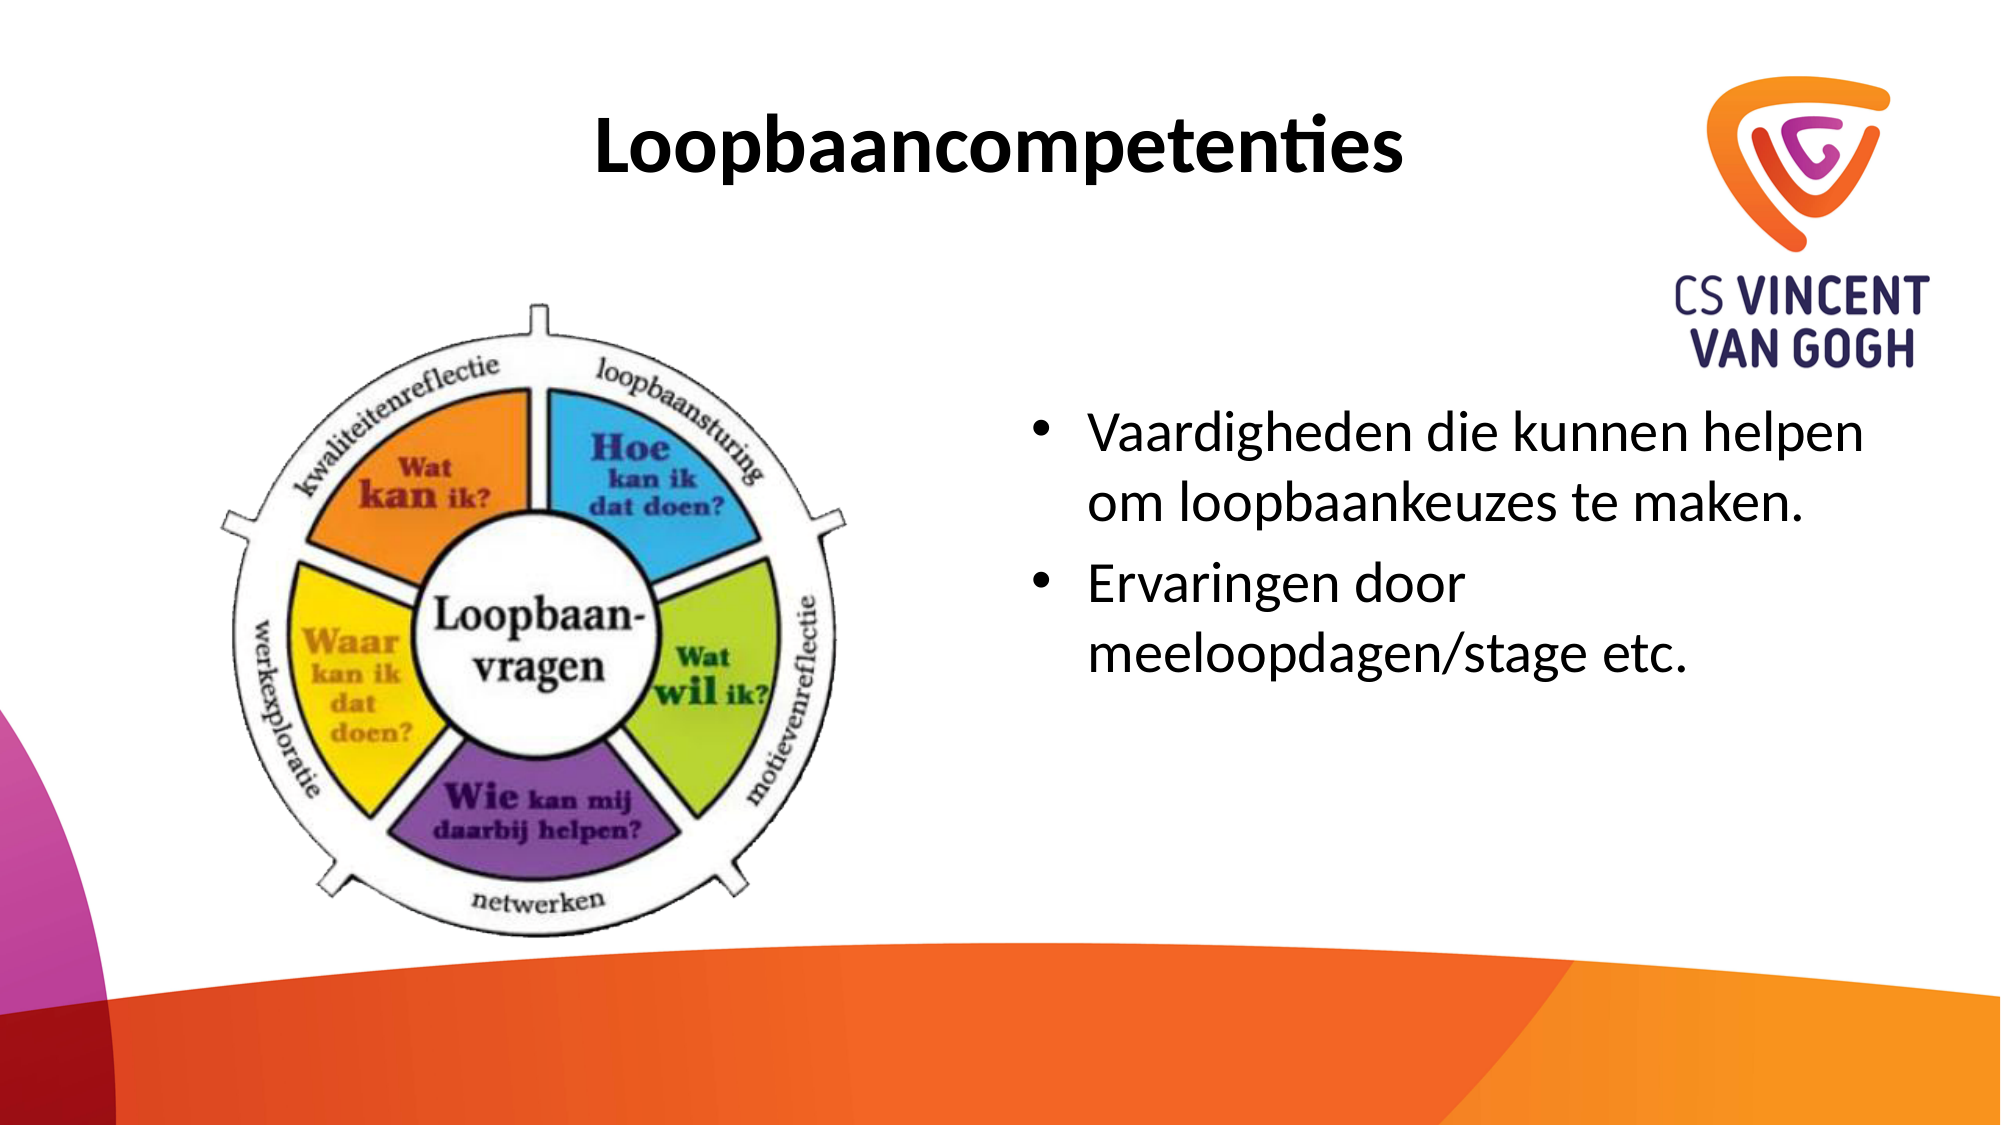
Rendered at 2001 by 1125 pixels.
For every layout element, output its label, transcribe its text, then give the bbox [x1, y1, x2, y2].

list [200, 285, 883, 982]
title Loopbaancompetenties [99, 45, 1900, 233]
list Vaardigheden die kunnen helpen om loopbaankeuzes te maken. Ervaringen door meeloopdagen/stage etc. [1016, 385, 1900, 1005]
picture [0, 0, 2001, 1125]
